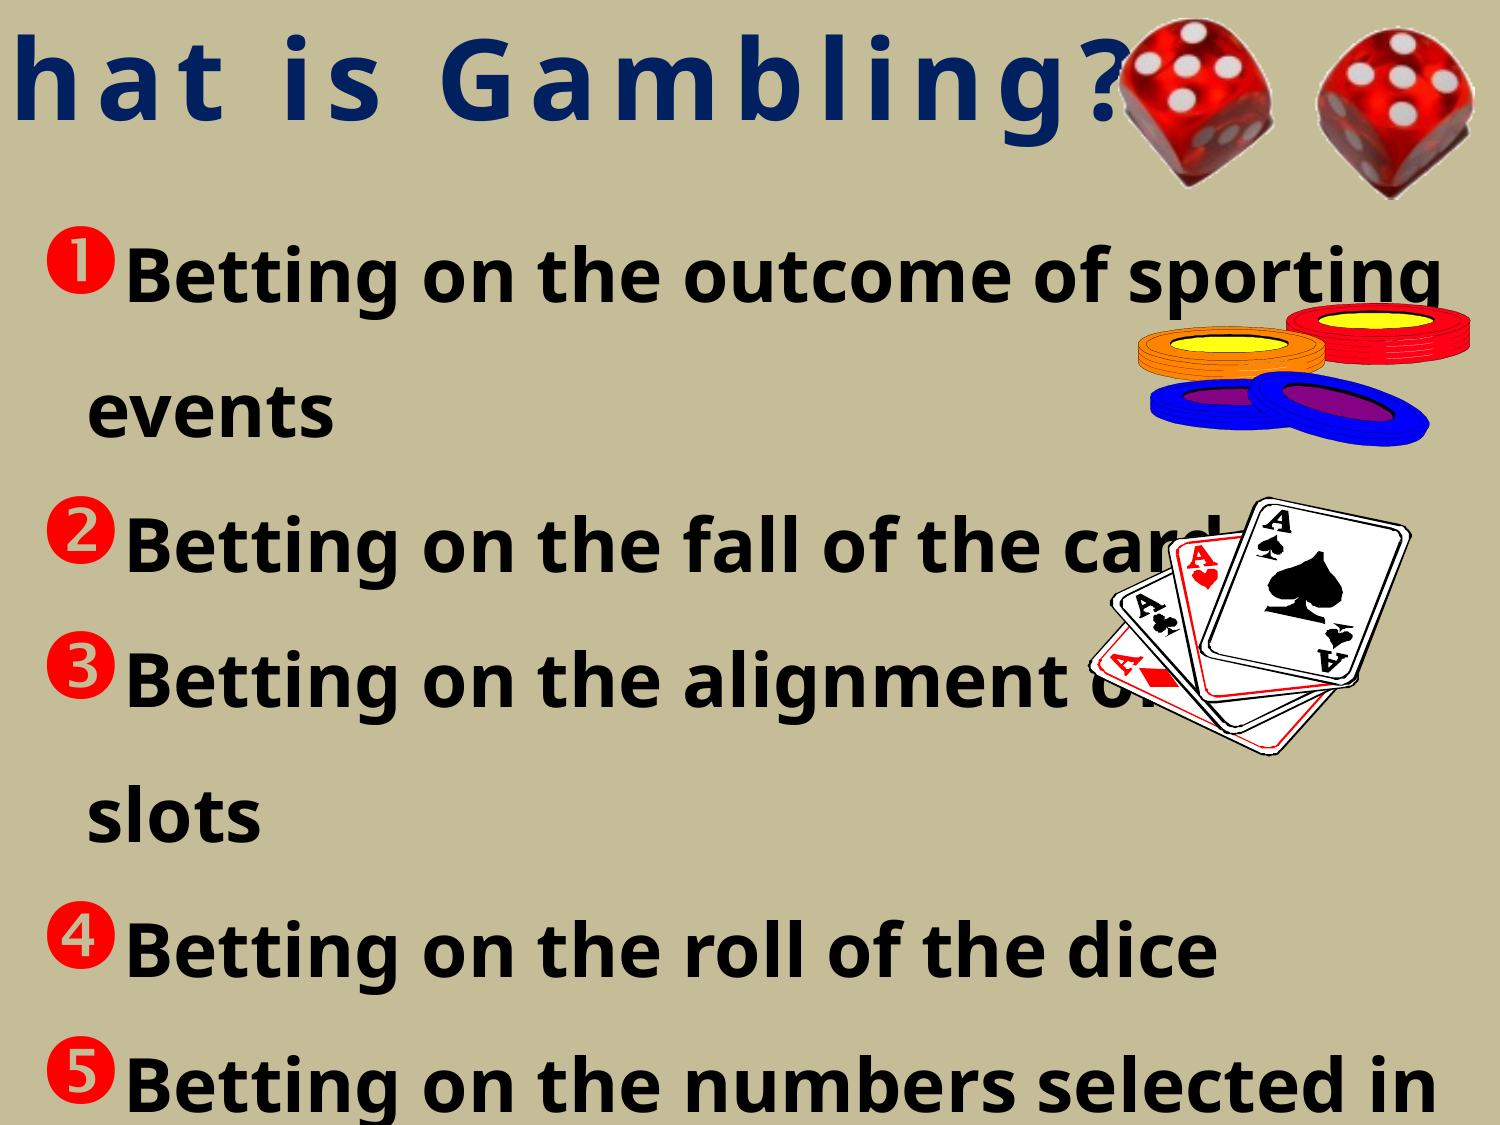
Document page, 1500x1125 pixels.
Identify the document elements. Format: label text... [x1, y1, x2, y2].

picture [1133, 299, 1475, 450]
text_box Betting on the outcome of sporting events Betting on the fall of the cards Betting on the alignment of the slots Betting on the roll of the dice Betting on the numbers selected in the lottery Betting on the results of the scratch off Super Bowl pools / playing golf for $1 per hole [24, 174, 1463, 1125]
picture [1118, 18, 1475, 201]
text_box What is Gambling? [0, 0, 1151, 150]
picture [1087, 496, 1413, 757]
